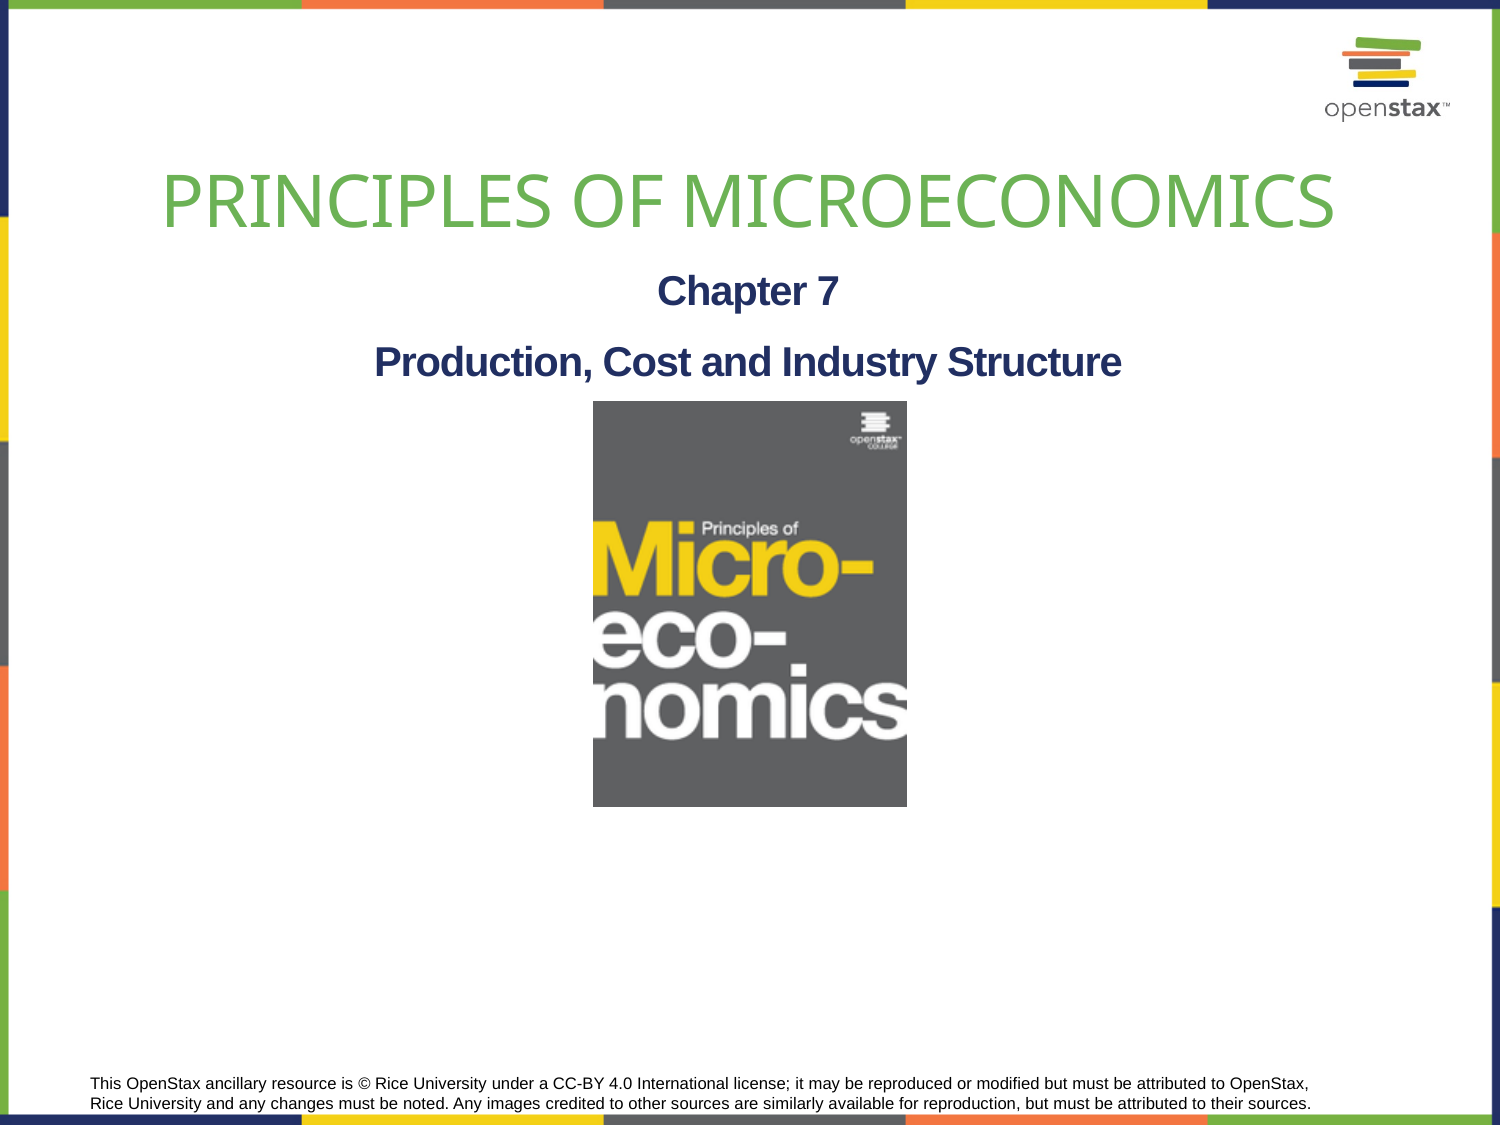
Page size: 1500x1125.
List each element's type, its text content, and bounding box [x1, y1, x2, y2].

title Principles of microEconomics [15, 146, 1481, 250]
footer This OpenStax ancillary resource is © Rice University under a CC-BY 4.0 International license; it may be reproduced or modified but must be attributed to OpenStax, Rice University and any changes must be noted. Any images credited to other sources are similarly available for reproduction, but must be attributed to their sources. [75, 1065, 1345, 1112]
list Chapter 7 Production, Cost and Industry Structure [213, 256, 1283, 396]
picture [0, 0, 1500, 1125]
